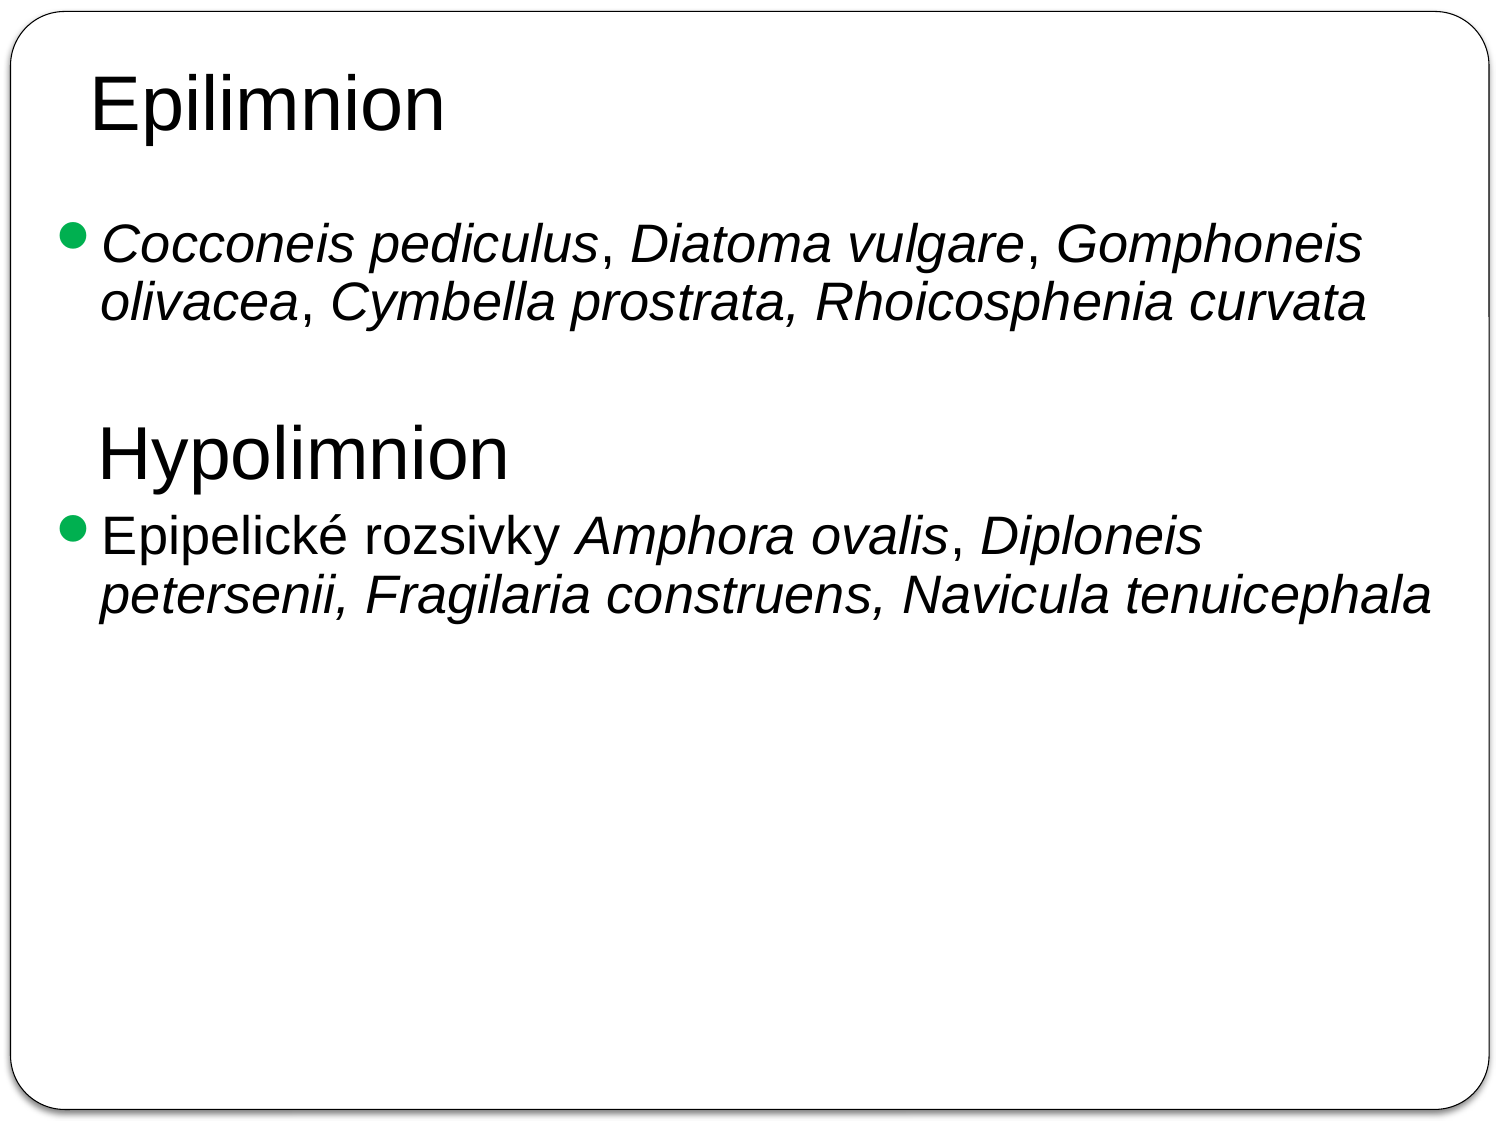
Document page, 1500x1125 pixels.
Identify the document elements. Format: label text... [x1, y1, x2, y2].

title Epilimnion [75, 45, 1425, 161]
list Cocconeis pediculus, Diatoma vulgare, Gomphoneis olivacea, Cymbella prostrata, Rhoicosphenia curvata Hypolimnion Epipelické rozsivky Amphora ovalis, Diploneis petersenii, Fragilaria construens, Navicula tenuicephala [41, 208, 1471, 1071]
